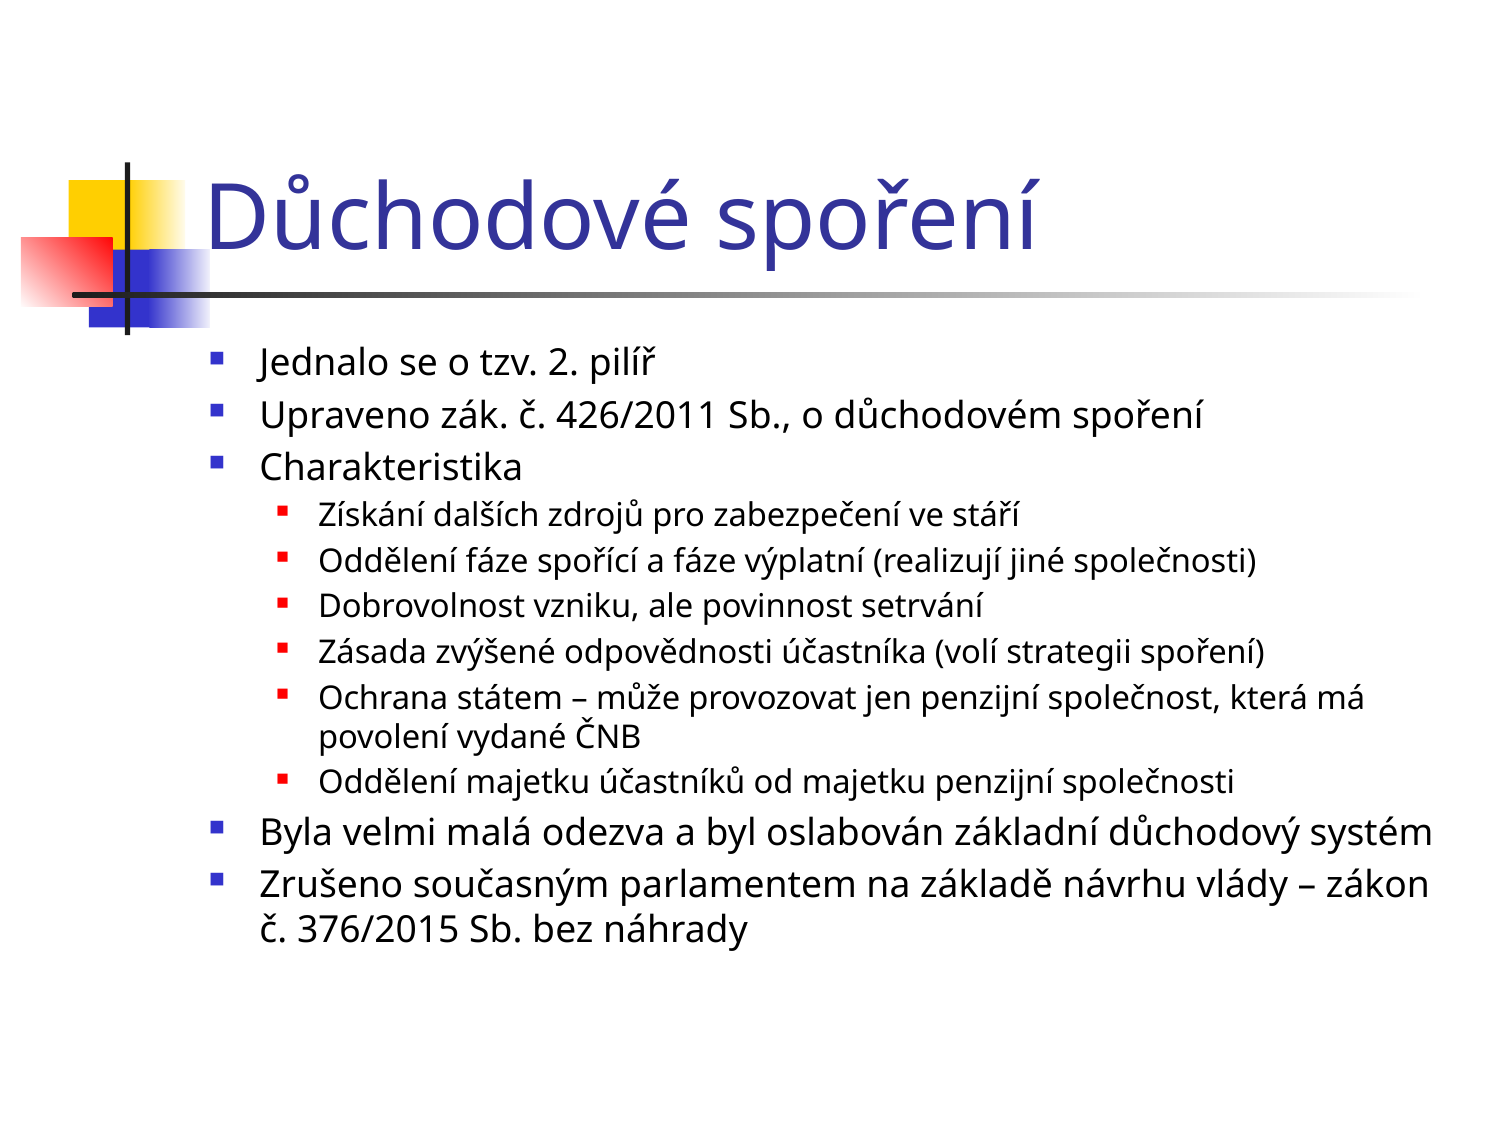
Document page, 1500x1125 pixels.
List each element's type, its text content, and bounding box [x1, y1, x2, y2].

title Důchodové spoření [188, 35, 1468, 275]
list Jednalo se o tzv. 2. pilíř Upraveno zák. č. 426/2011 Sb., o důchodovém spoření Charakteristika Získání dalších zdrojů pro zabezpečení ve stáří Oddělení fáze spořící a fáze výplatní (realizují jiné společnosti) Dobrovolnost vzniku, ale povinnost setrvání Zásada zvýšené odpovědnosti účastníka (volí strategii spoření) Ochrana státem – může provozovat jen penzijní společnost, která má povolení vydané ČNB Oddělení majetku účastníků od majetku penzijní společnosti Byla velmi malá odezva a byl oslabován základní důchodový systém Zrušeno současným parlamentem na základě návrhu vlády – zákon č. 376/2015 Sb. bez náhrady [193, 331, 1469, 1006]
